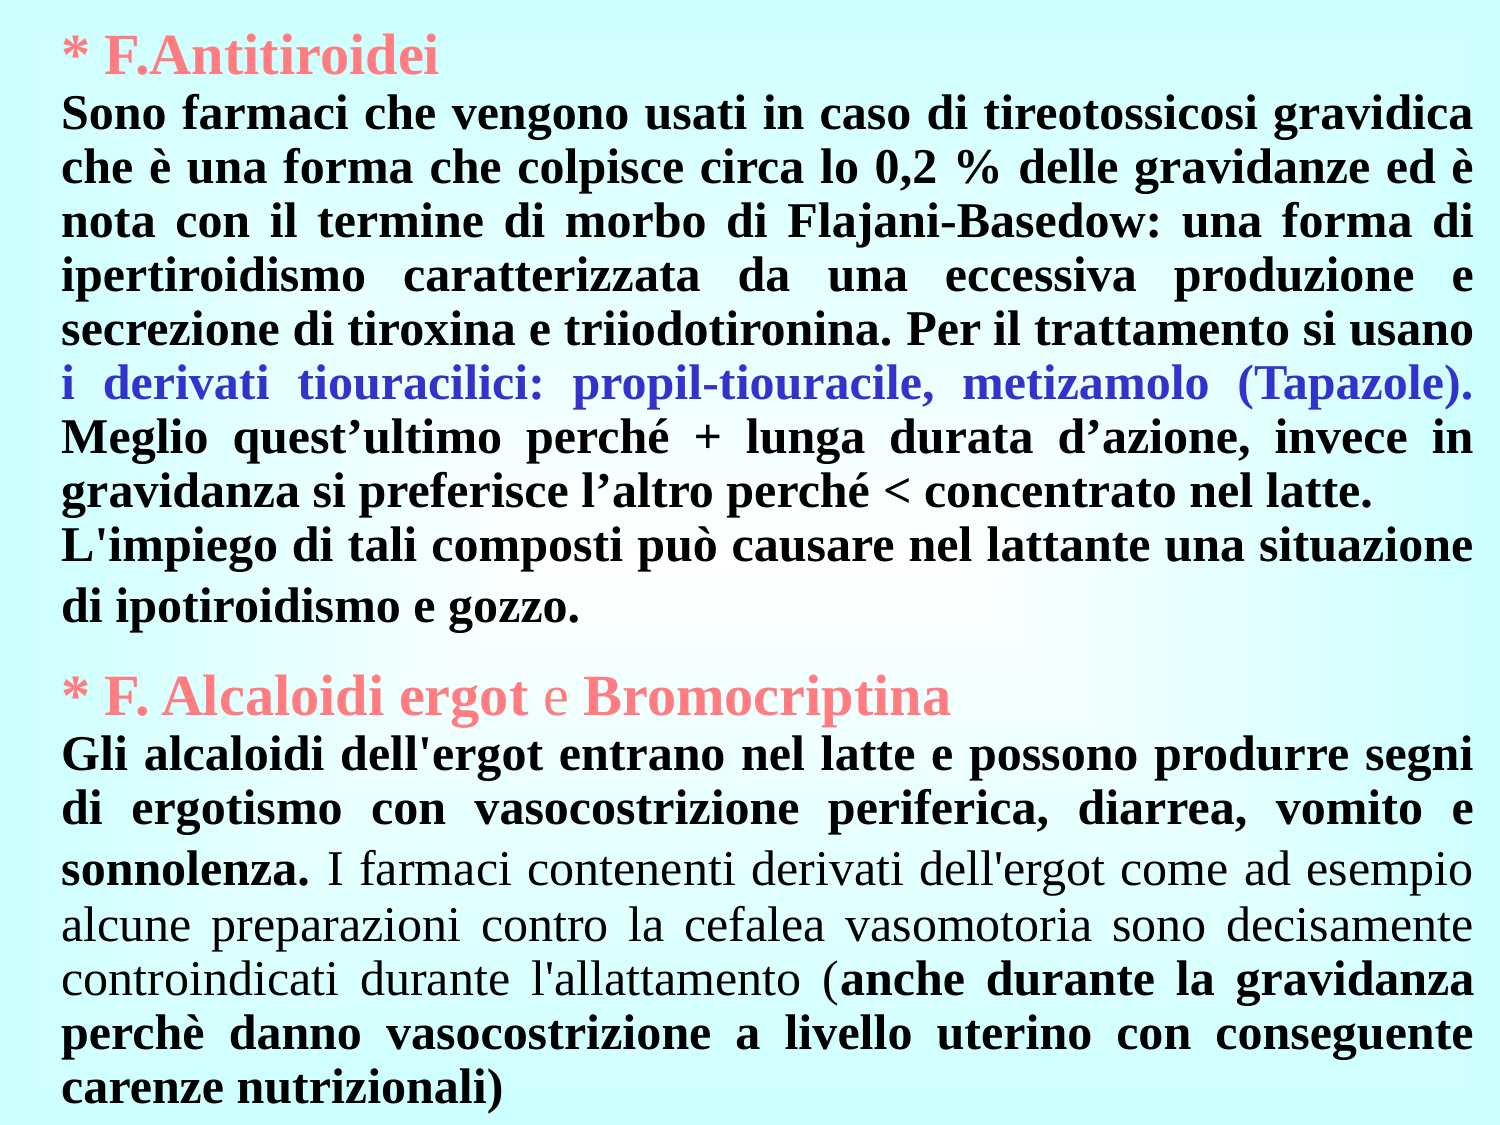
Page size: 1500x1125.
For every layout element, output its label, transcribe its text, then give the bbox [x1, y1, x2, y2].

text_box [92, 106, 1450, 182]
text_box [117, 131, 1475, 207]
text_box * F.Antitiroidei Sono farmaci che vengono usati in caso di tireotossicosi gravidica che è una forma che colpisce circa lo 0,2 % delle gravidanze ed è nota con il termine di morbo di Flajani-Basedow: una forma di ipertiroidismo caratterizzata da una eccessiva produzione e secrezione di tiroxina e triiodotironina. Per il trattamento si usano i derivati tiouracilici: propil-tiouracile, metizamolo (Tapazole). Meglio quest’ultimo perché + lunga durata d’azione, invece in gravidanza si preferisce l’altro perché < concentrato nel latte. L'impiego di tali composti può causare nel lattante una situazione di ipotiroidismo e gozzo. * F. Alcaloidi ergot e Bromocriptina Gli alcaloidi dell'ergot entrano nel latte e possono produrre segni di ergotismo con vasocostrizione periferica, diarrea, vomito e sonnolenza. I farmaci contenenti derivati dell'ergot come ad esempio alcune preparazioni contro la cefalea vasomotoria sono decisamente controindicati durante l'allattamento (anche durante la gravidanza perchè danno vasocostrizione a livello uterino con conseguente carenze nutrizionali) [46, 0, 1490, 1125]
